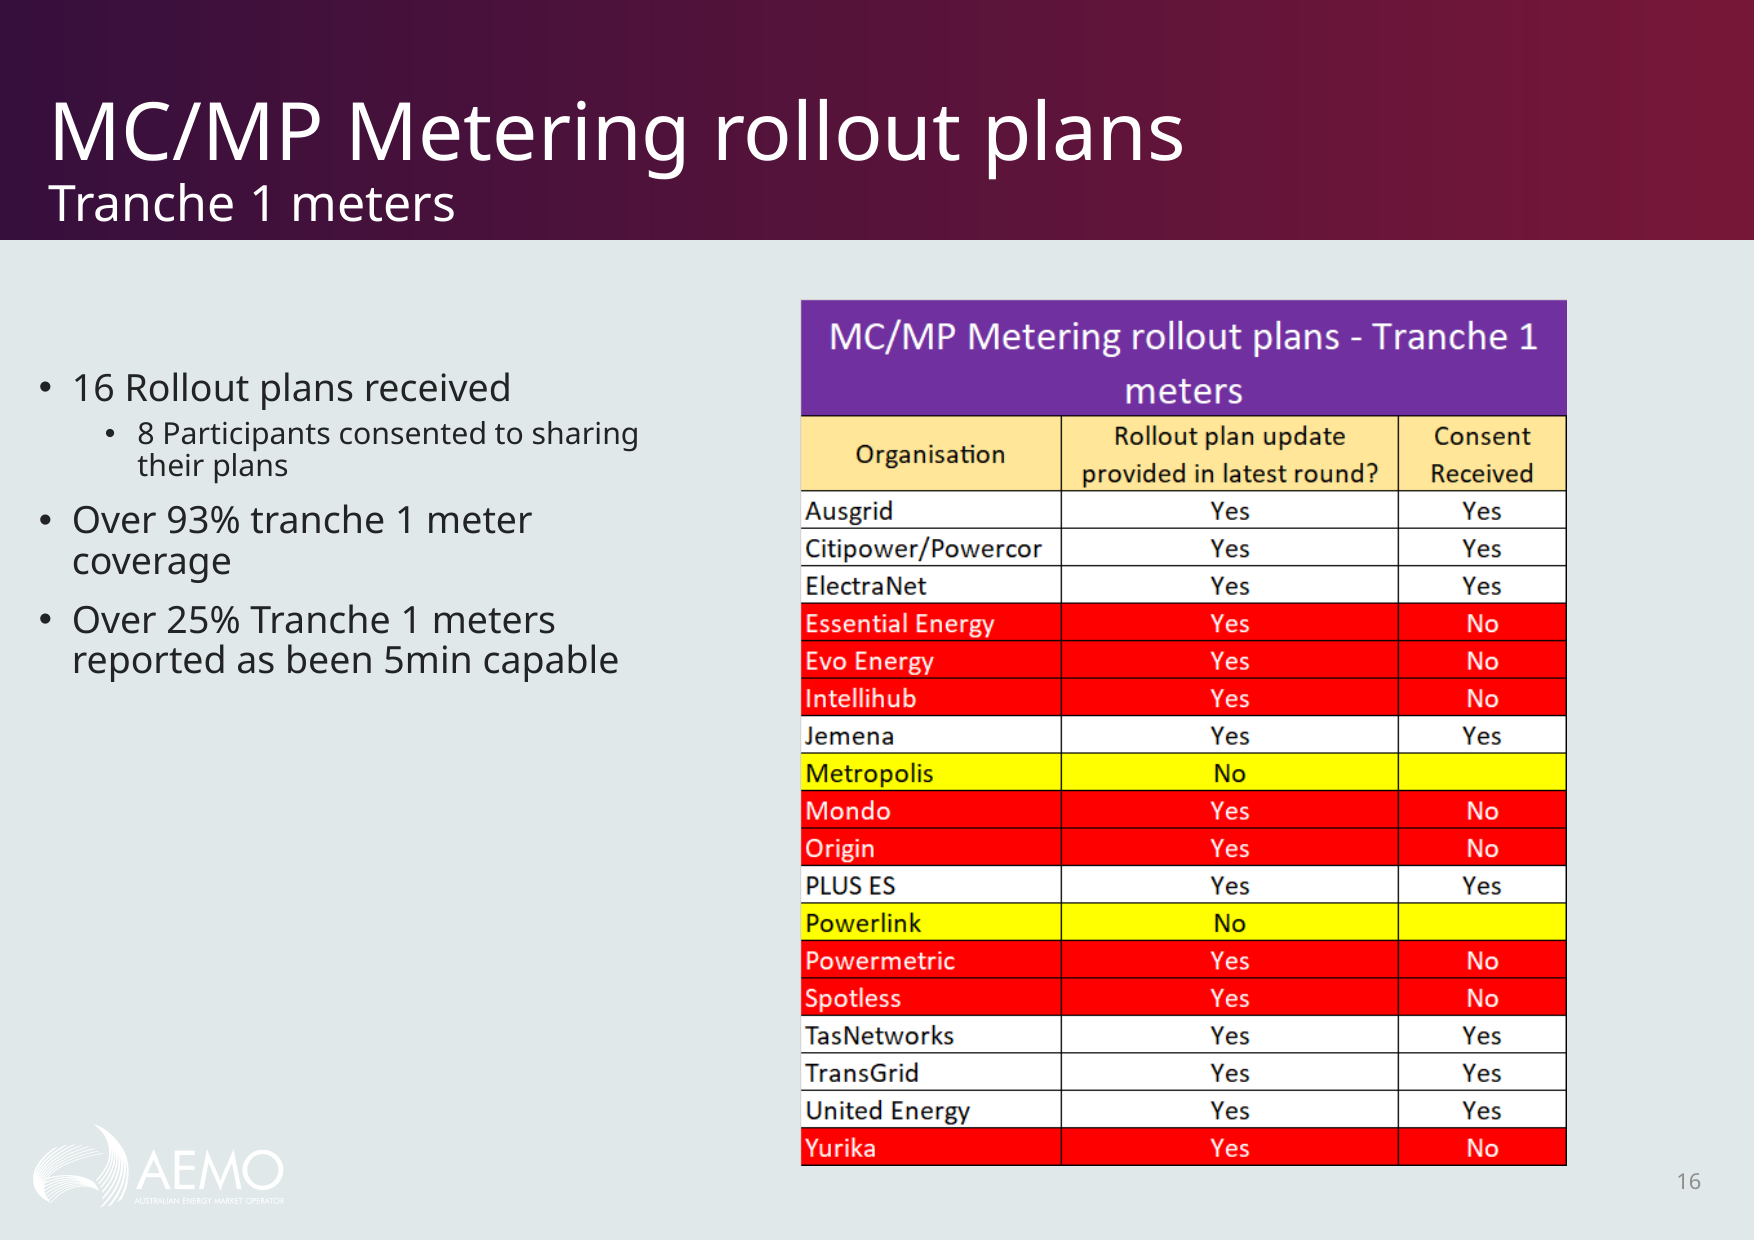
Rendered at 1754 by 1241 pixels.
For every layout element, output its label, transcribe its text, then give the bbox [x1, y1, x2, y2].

list 16 Rollout plans received 8 Participants consented to sharing their plans Over 93% tranche 1 meter coverage Over 25% Tranche 1 meters reported as been 5min capable [24, 361, 717, 1241]
title MC/MP Metering rollout plans Tranche 1 meters [33, 24, 1754, 240]
picture [800, 299, 1567, 1166]
slide_number 16 [1633, 1149, 1717, 1216]
